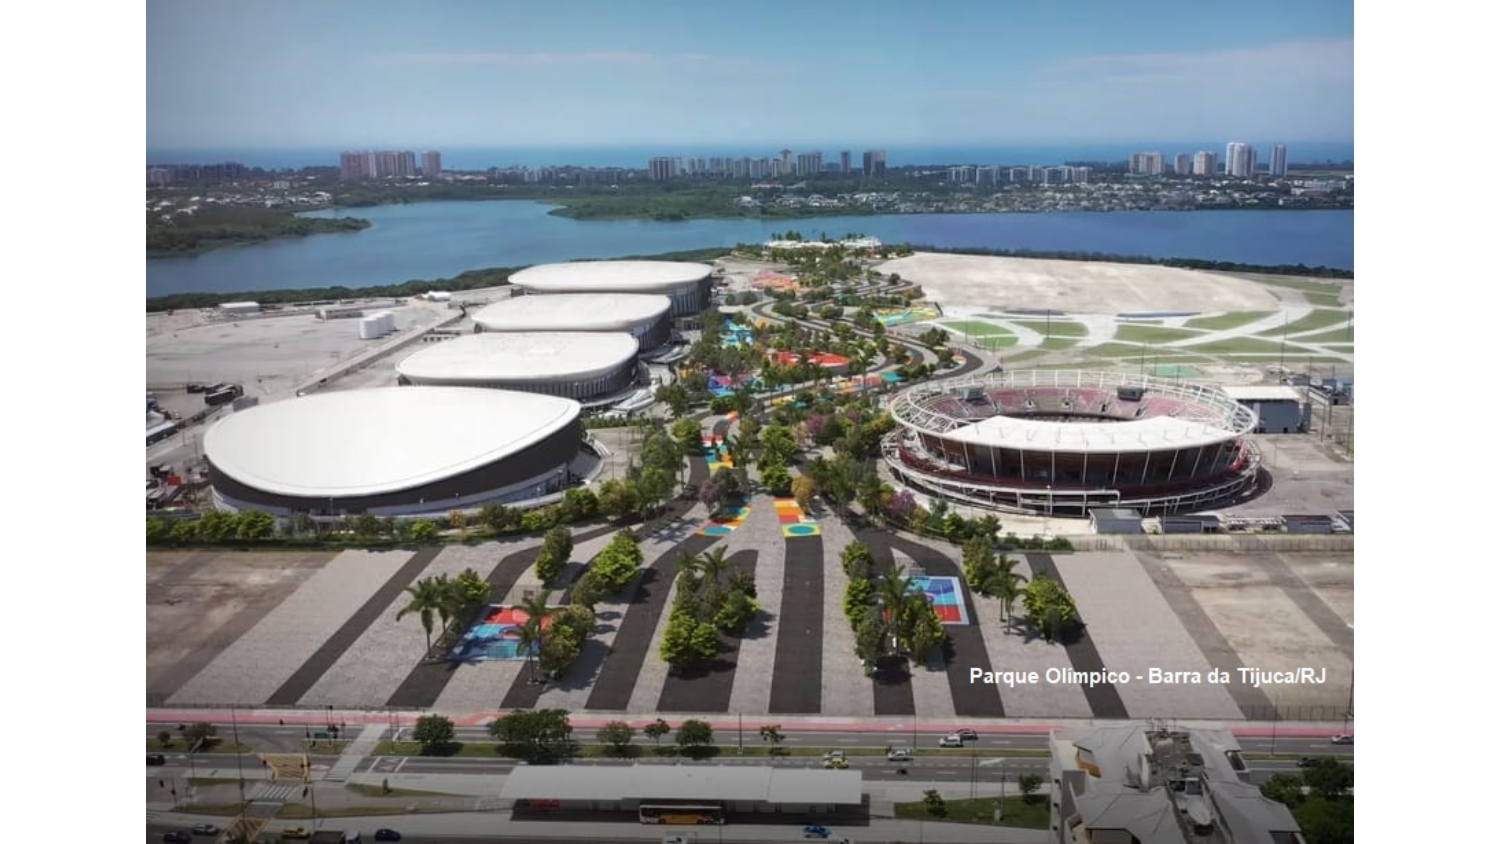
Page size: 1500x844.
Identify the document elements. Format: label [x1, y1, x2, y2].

picture [146, 0, 1354, 844]
